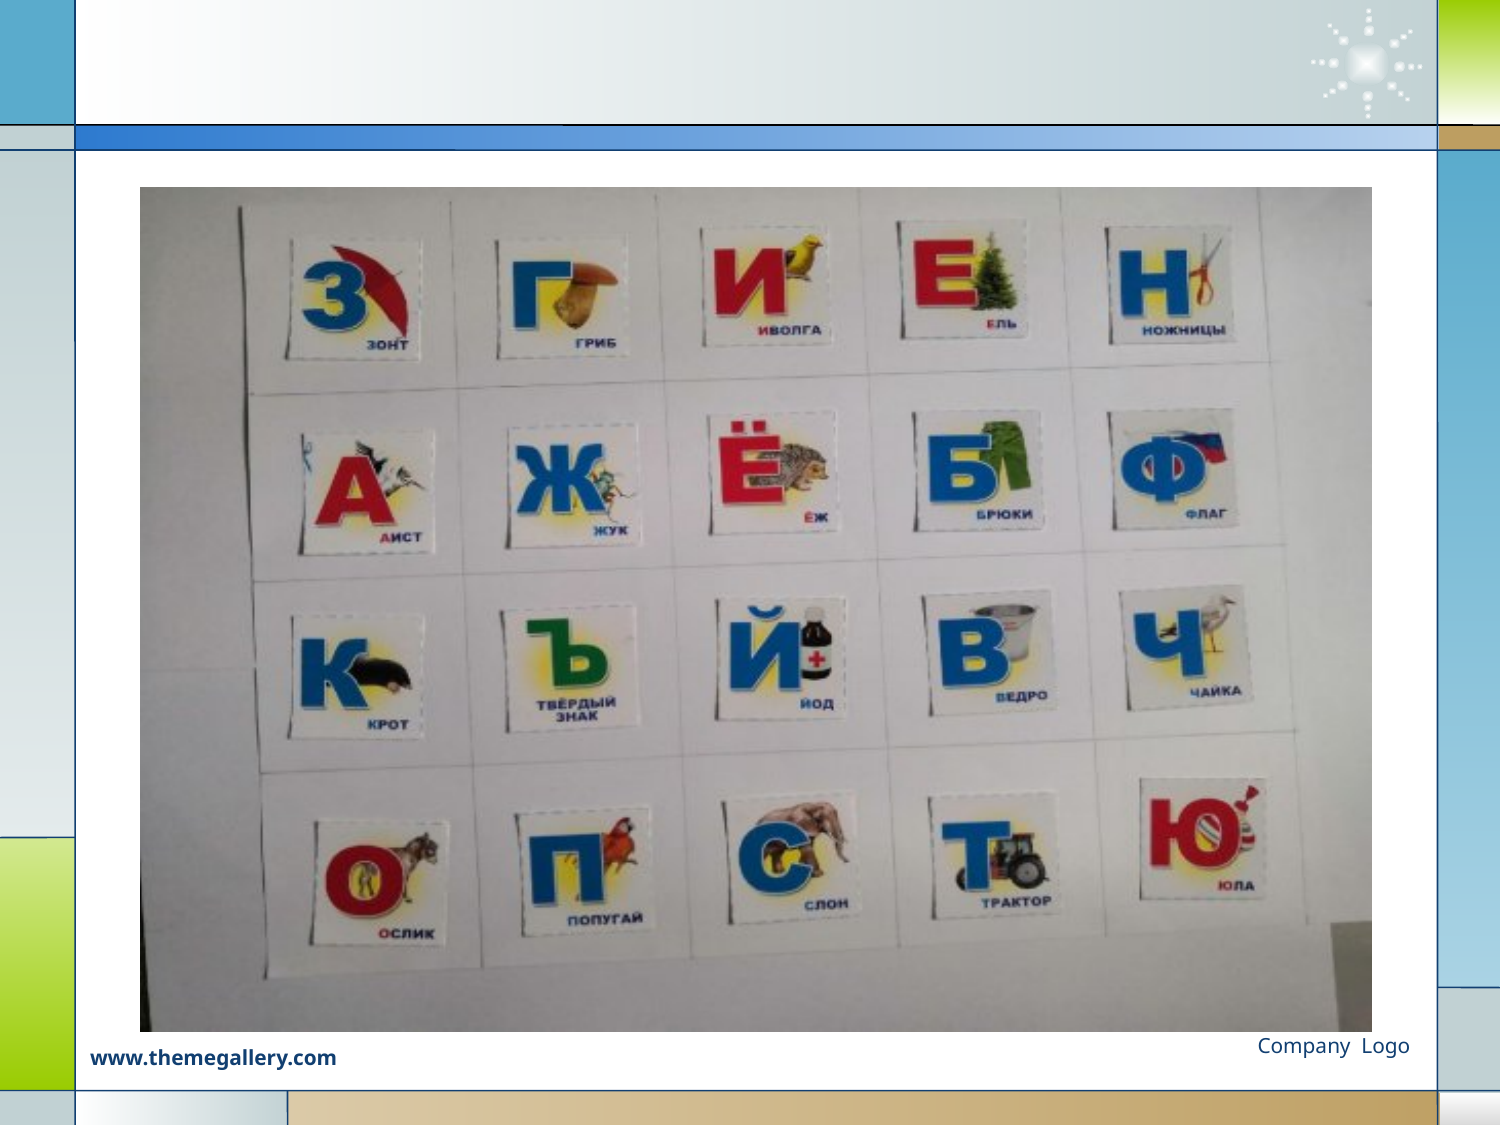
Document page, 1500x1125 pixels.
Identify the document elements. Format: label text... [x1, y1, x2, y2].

slide_number www.themegallery.com [74, 1037, 426, 1078]
footer Company Logo [949, 1024, 1426, 1081]
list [140, 187, 1372, 1032]
